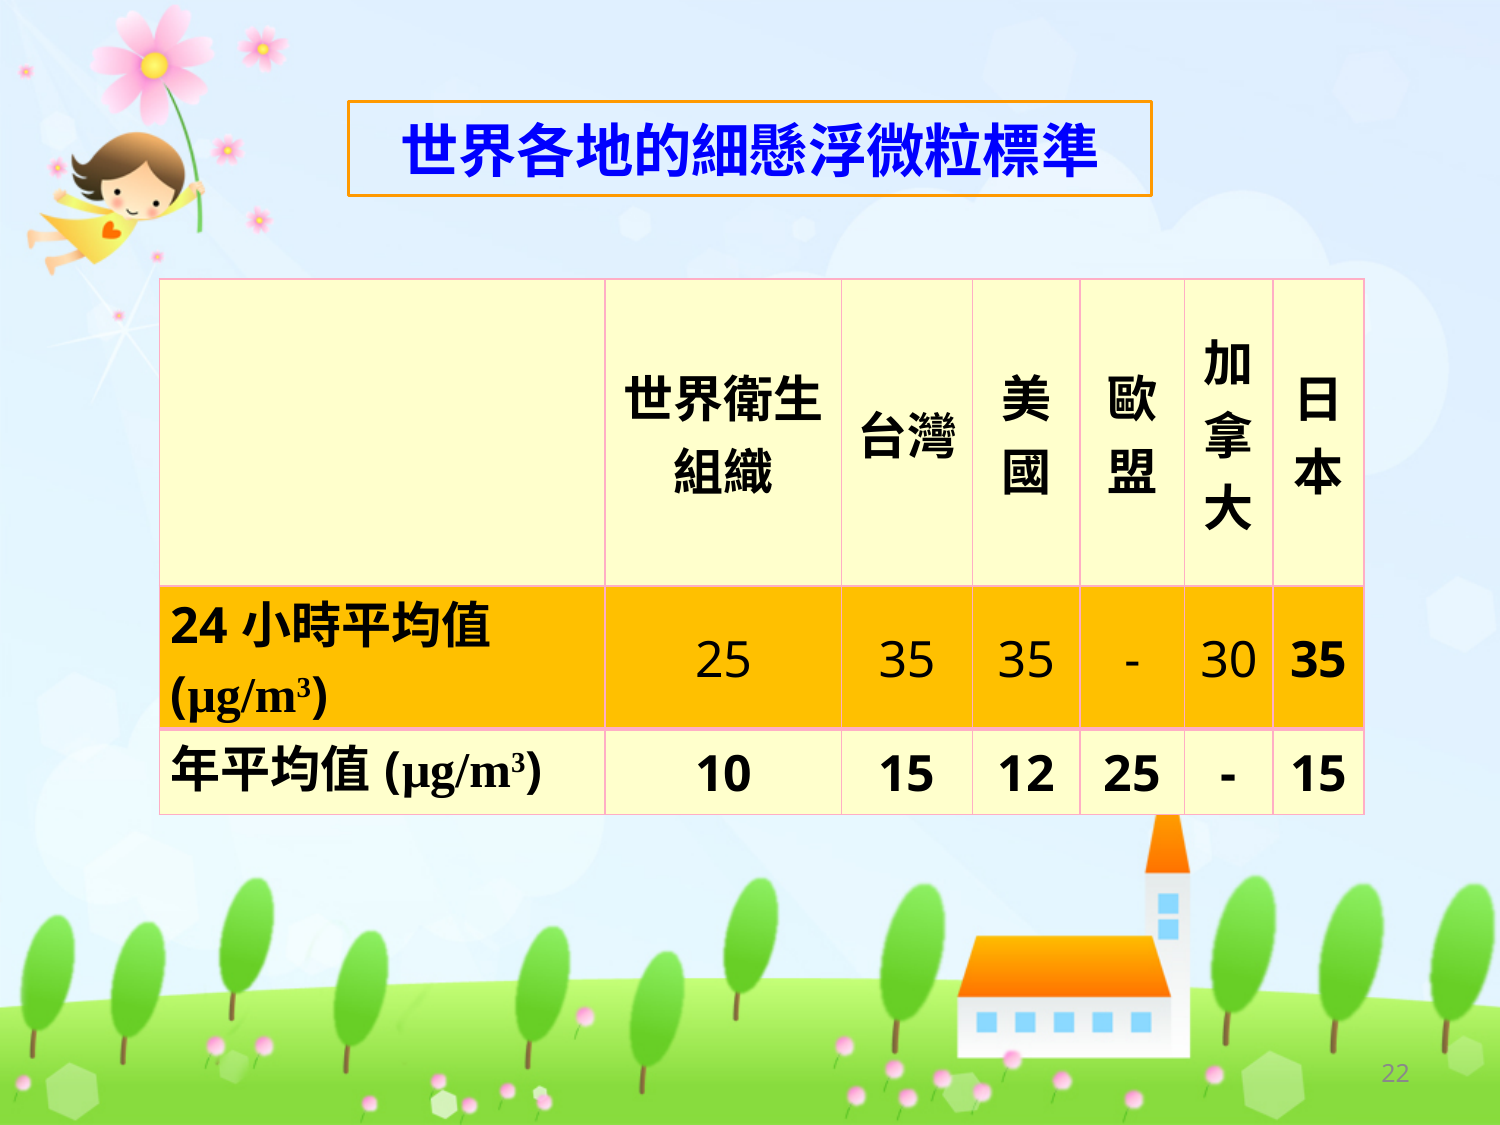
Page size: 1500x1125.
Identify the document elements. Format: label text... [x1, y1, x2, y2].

table_header 美國 [973, 280, 1079, 585]
table_header 歐盟 [1081, 280, 1184, 585]
title 世界各地的細懸浮微粒標準 [348, 101, 1152, 196]
slide_number 22 [1074, 1042, 1425, 1103]
table_cell 30 [1185, 587, 1272, 727]
picture [0, 0, 1500, 1125]
table_cell 10 [606, 731, 841, 814]
table_cell 35 [973, 587, 1079, 727]
table_cell 15 [1274, 731, 1363, 814]
table_cell 15 [842, 731, 972, 814]
table_header [160, 280, 604, 585]
table_cell 24小時平均值(μg/m3) [160, 587, 604, 727]
table_cell - [1185, 731, 1272, 814]
table_cell 25 [606, 587, 841, 727]
table_cell 年平均值(μg/m3) [160, 731, 604, 814]
table_header 加拿大 [1185, 280, 1272, 585]
table_cell 25 [1081, 731, 1184, 814]
table_cell - [1081, 587, 1184, 727]
table_cell 12 [973, 731, 1079, 814]
table_cell 35 [1274, 587, 1363, 727]
table_header 日本 [1274, 280, 1363, 585]
table_header 台灣 [842, 280, 972, 585]
table_cell 35 [842, 587, 972, 727]
table_header 世界衛生組織 [606, 280, 841, 585]
